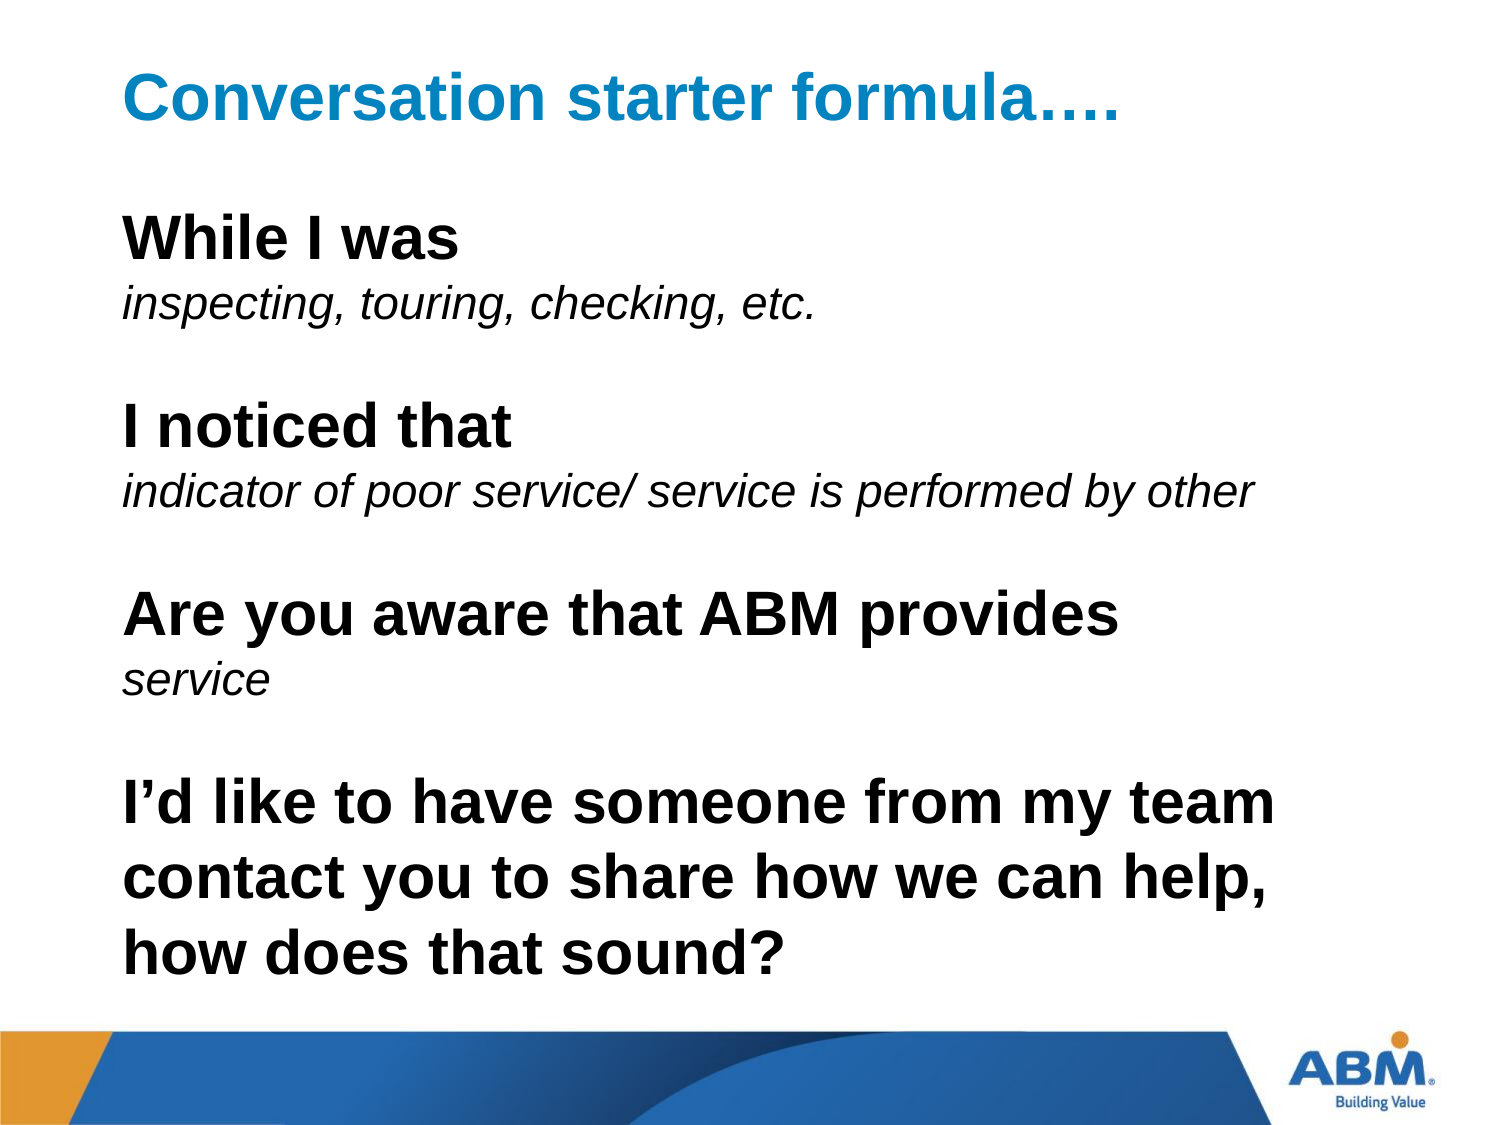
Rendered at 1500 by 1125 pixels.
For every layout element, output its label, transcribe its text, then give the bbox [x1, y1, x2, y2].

picture [0, 0, 1500, 1125]
title Conversation starter formula…. [107, 0, 1425, 188]
list While I was inspecting, touring, checking, etc. I noticed that indicator of poor service/ service is performed by other Are you aware that ABM provides service I’d like to have someone from my team contact you to share how we can help, how does that sound? [107, 189, 1425, 996]
